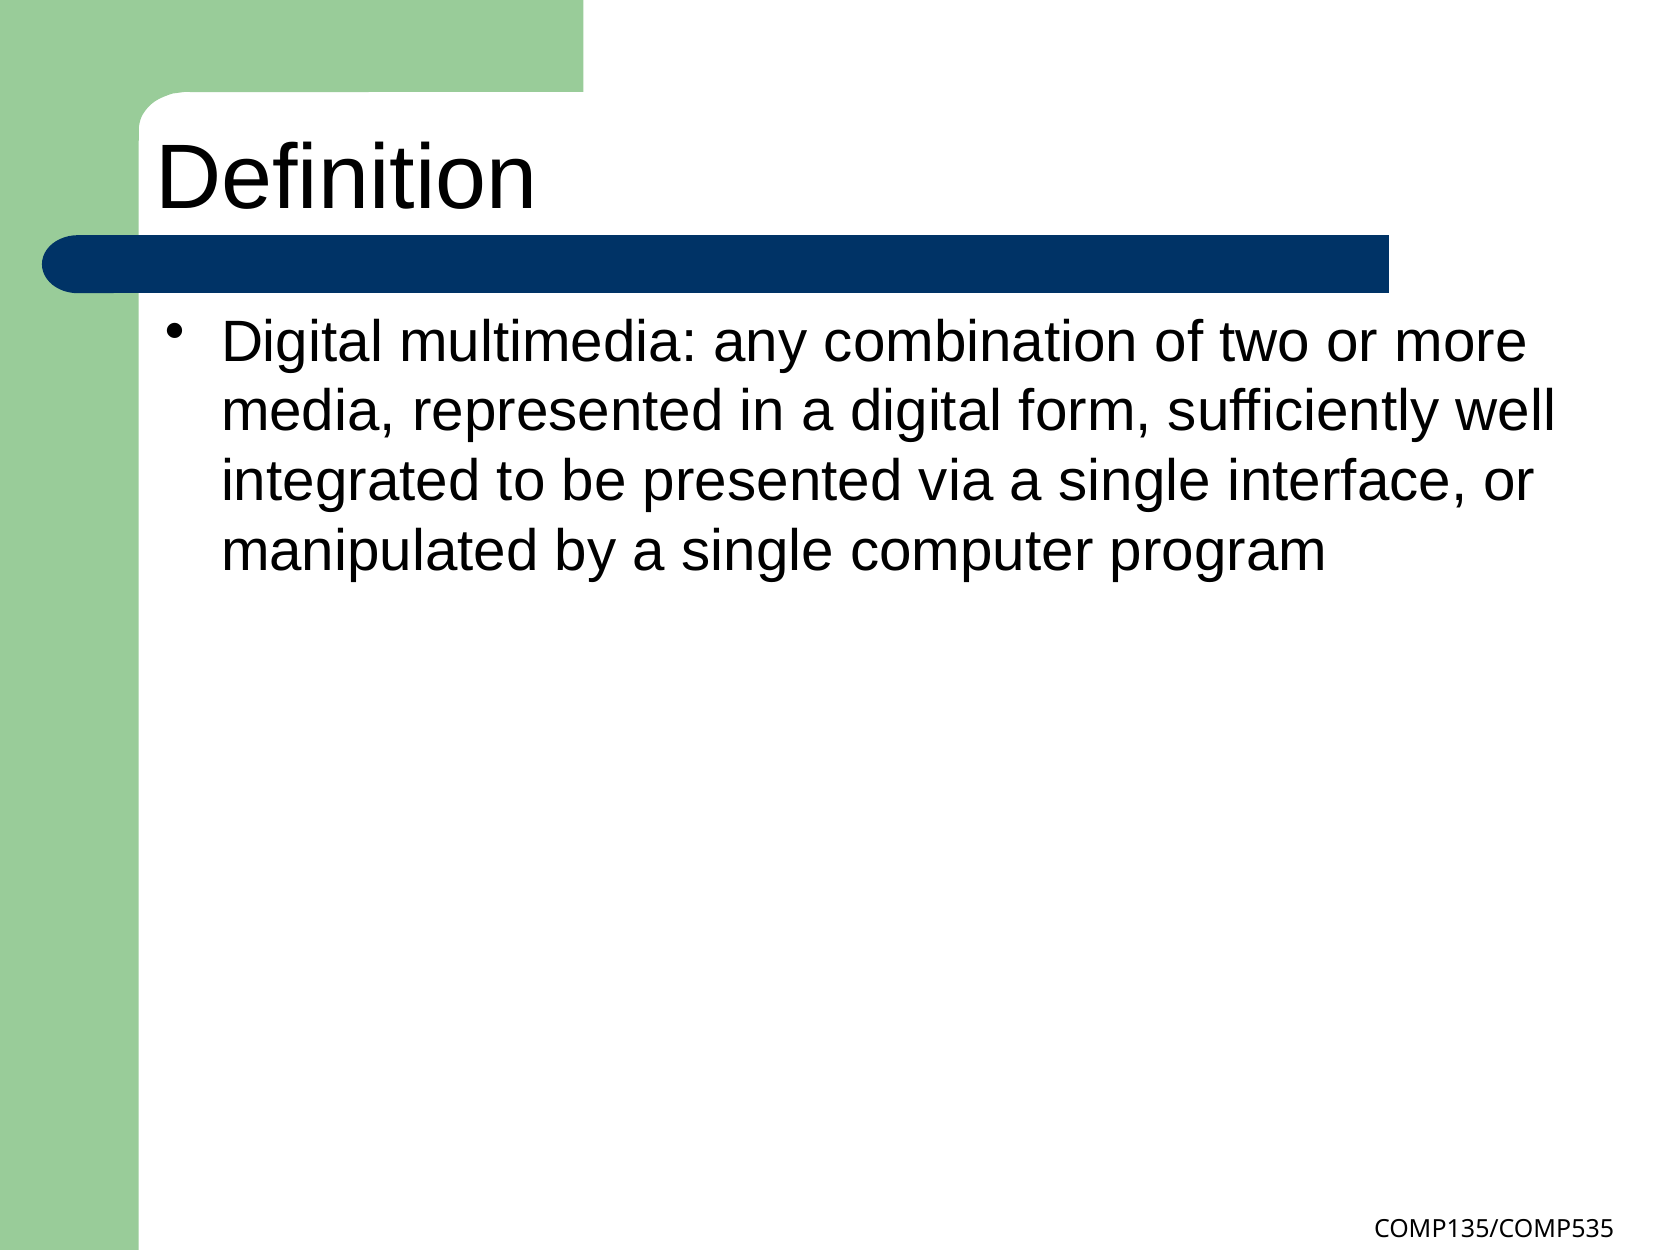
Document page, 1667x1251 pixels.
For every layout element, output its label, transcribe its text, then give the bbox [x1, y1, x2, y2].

list Digital multimedia: any combination of two or more media, represented in a digital form, sufficiently well integrated to be presented via a single interface, or manipulated by a single computer program [147, 294, 1590, 1122]
title Definition [138, 104, 1584, 236]
